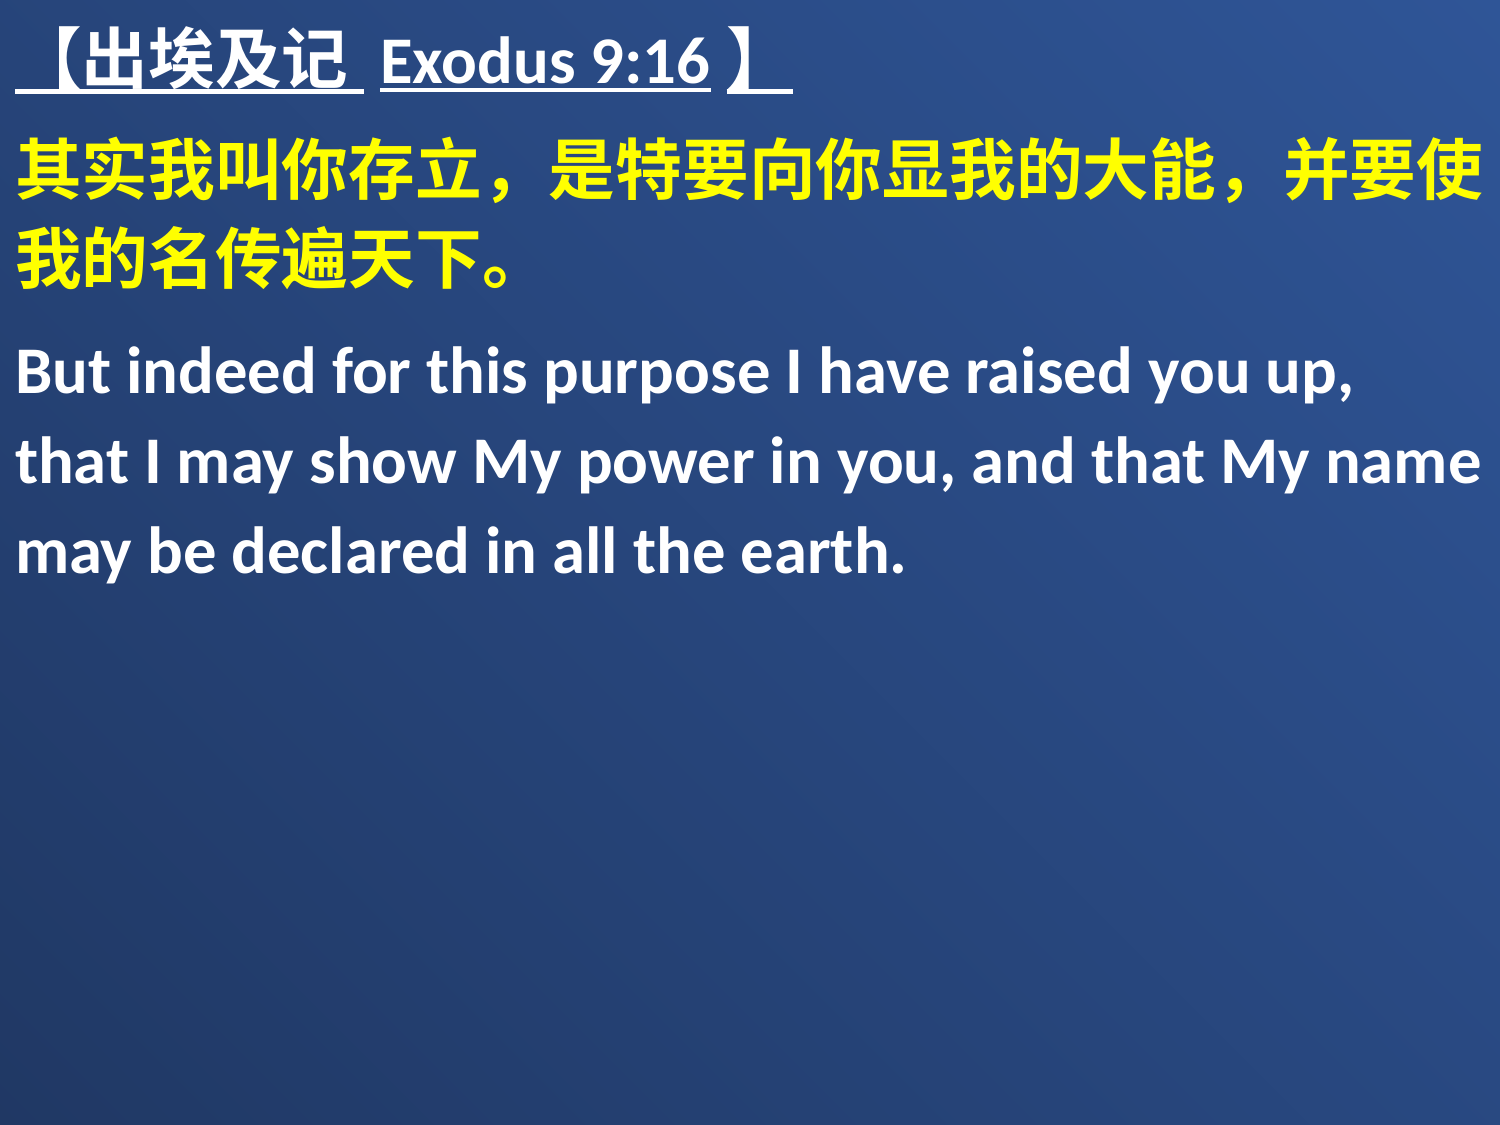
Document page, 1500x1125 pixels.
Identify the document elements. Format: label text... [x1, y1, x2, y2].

subtitle 【出埃及记 Exodus 9:16】 其实我叫你存立，是特要向你显我的大能，并要使我的名传遍天下。 But indeed for this purpose I have raised you up, that I may show My power in you, and that My name may be declared in all the earth. [0, 0, 1500, 1125]
